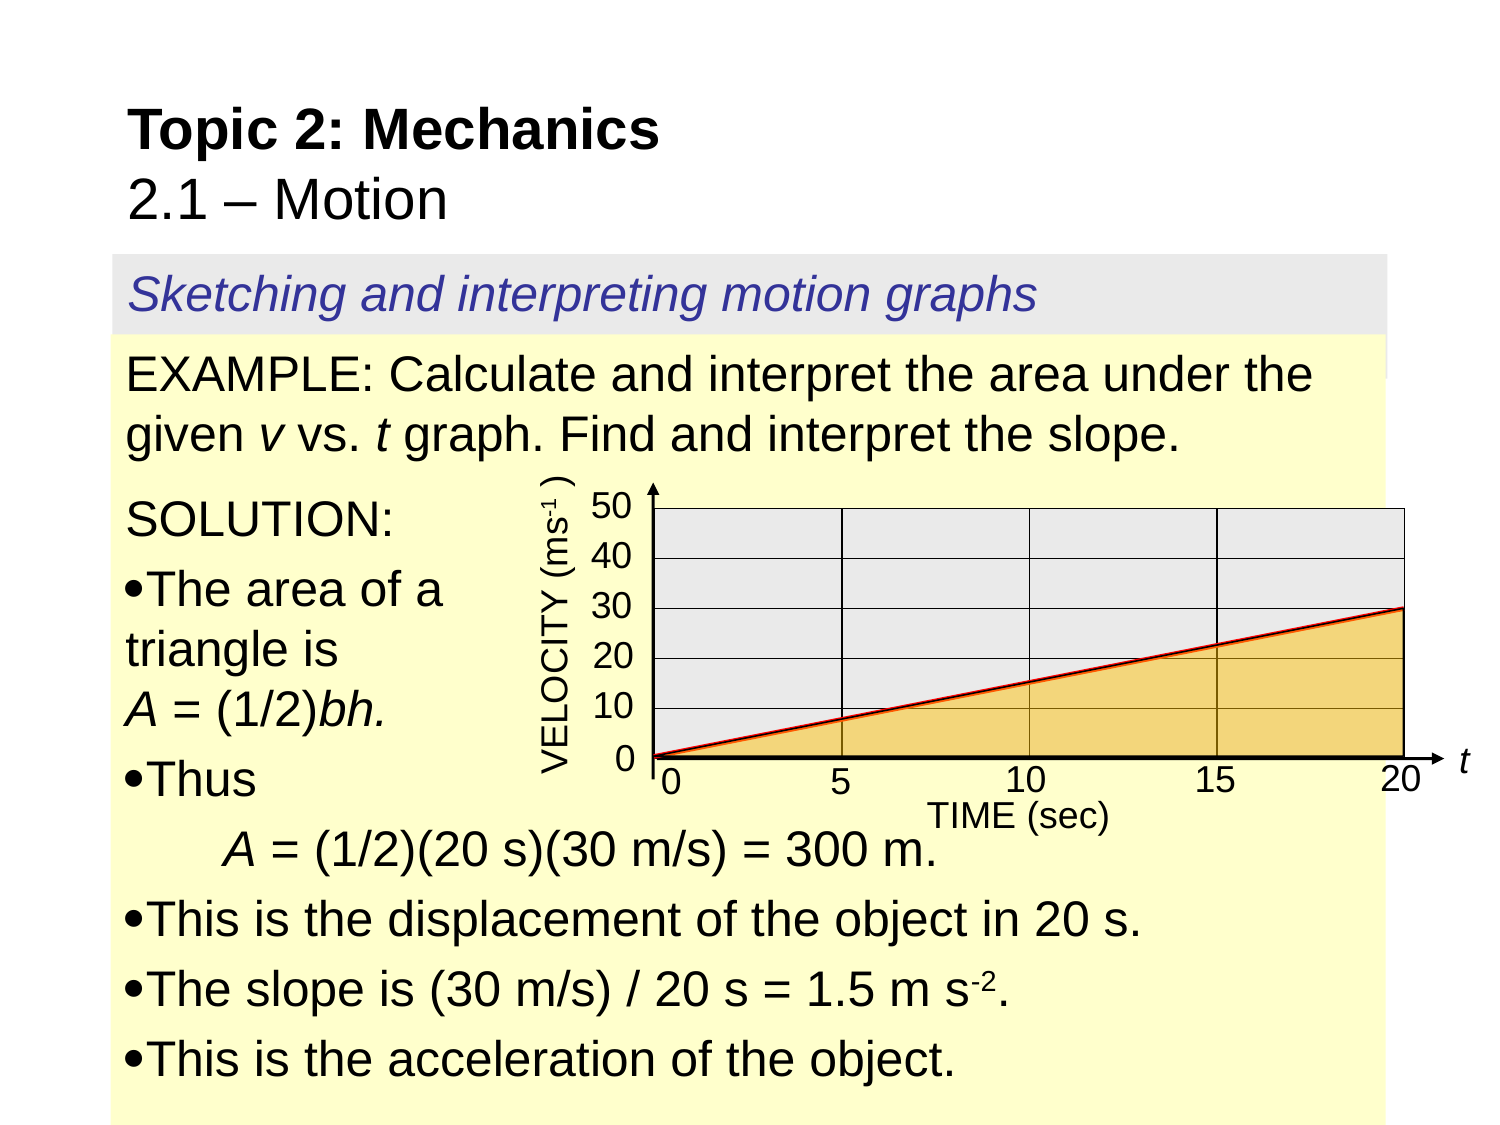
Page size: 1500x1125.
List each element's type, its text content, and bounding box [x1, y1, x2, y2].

text_box EXAMPLE: Calculate and interpret the area under the given v vs. t graph. Find and interpret the slope. SOLUTION: The area of a triangle is A = (1/2)bh. Thus A = (1/2)(20 s)(30 m/s) = 300 m. This is the displacement of the object in 20 s. The slope is (30 m/s) / 20 s = 1.5 m s-2. This is the acceleration of the object. [110, 334, 1386, 1125]
text_box Sketching and interpreting motion graphs [112, 254, 1388, 379]
title Topic 2: Mechanics 2.1 – Motion [112, 87, 1388, 235]
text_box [522, 457, 1486, 845]
